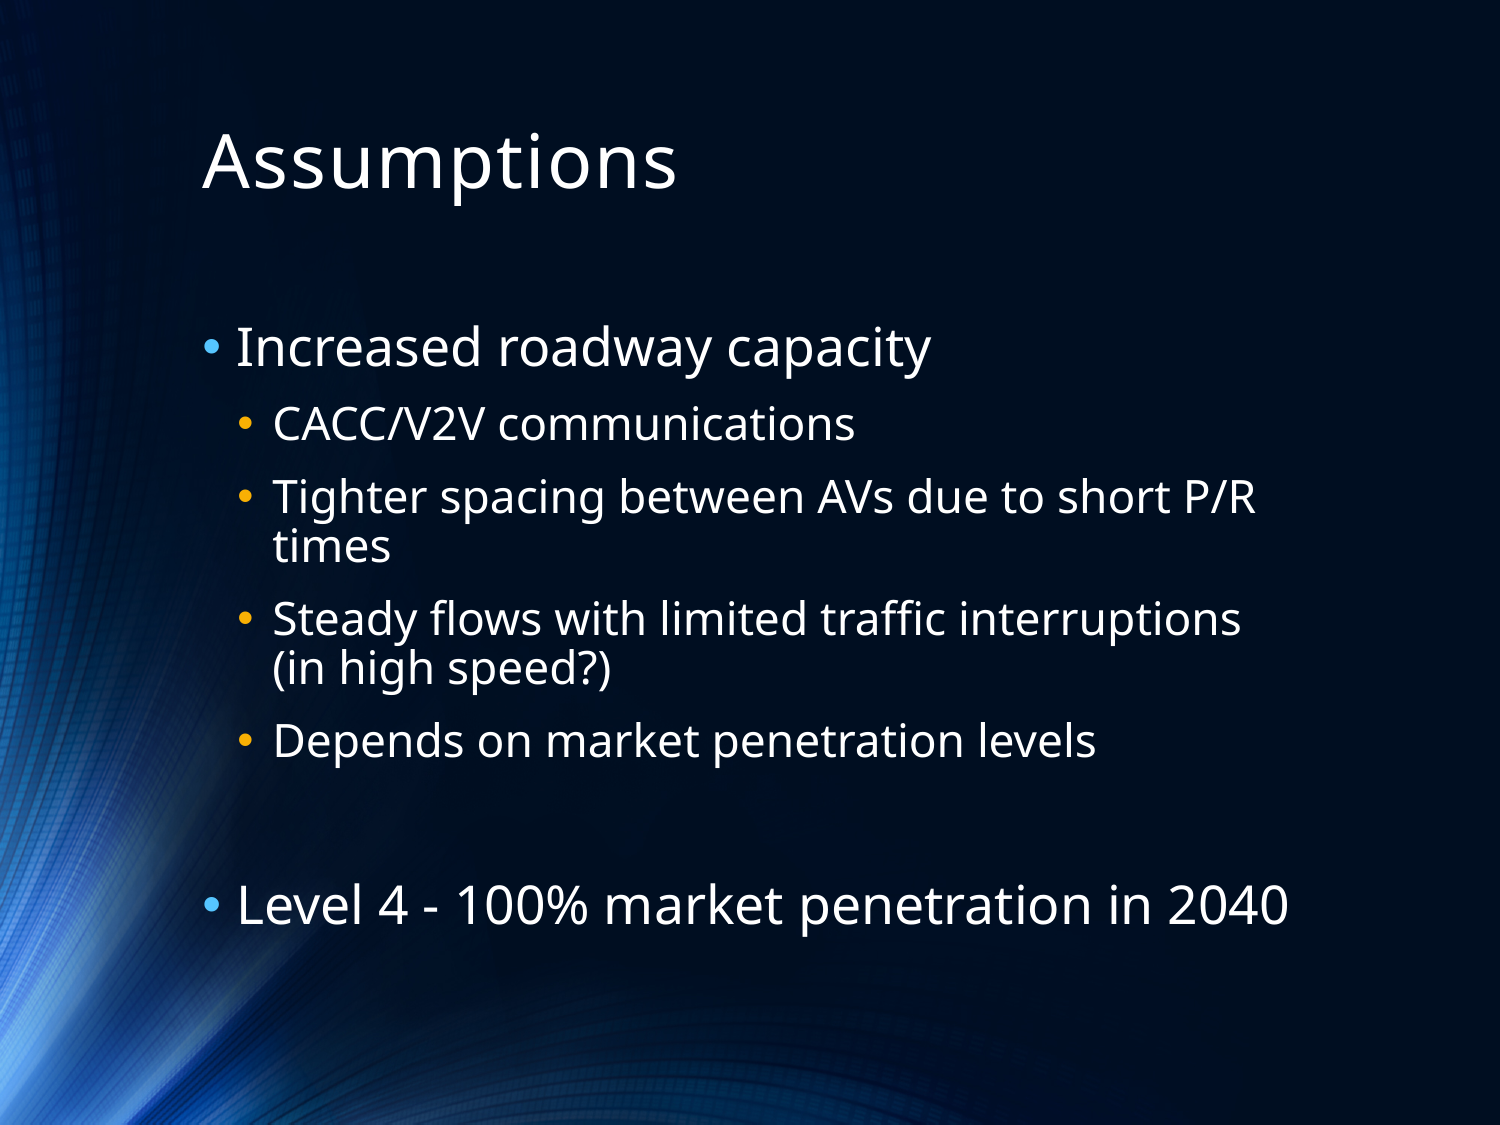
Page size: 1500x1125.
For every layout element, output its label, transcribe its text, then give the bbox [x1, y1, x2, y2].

picture [0, 0, 1500, 1125]
list Increased roadway capacity CACC/V2V communications Tighter spacing between AVs due to short P/R times Steady flows with limited traffic interruptions (in high speed?) Depends on market penetration levels Level 4 - 100% market penetration in 2040 [187, 312, 1312, 988]
title Assumptions [187, 50, 1313, 213]
